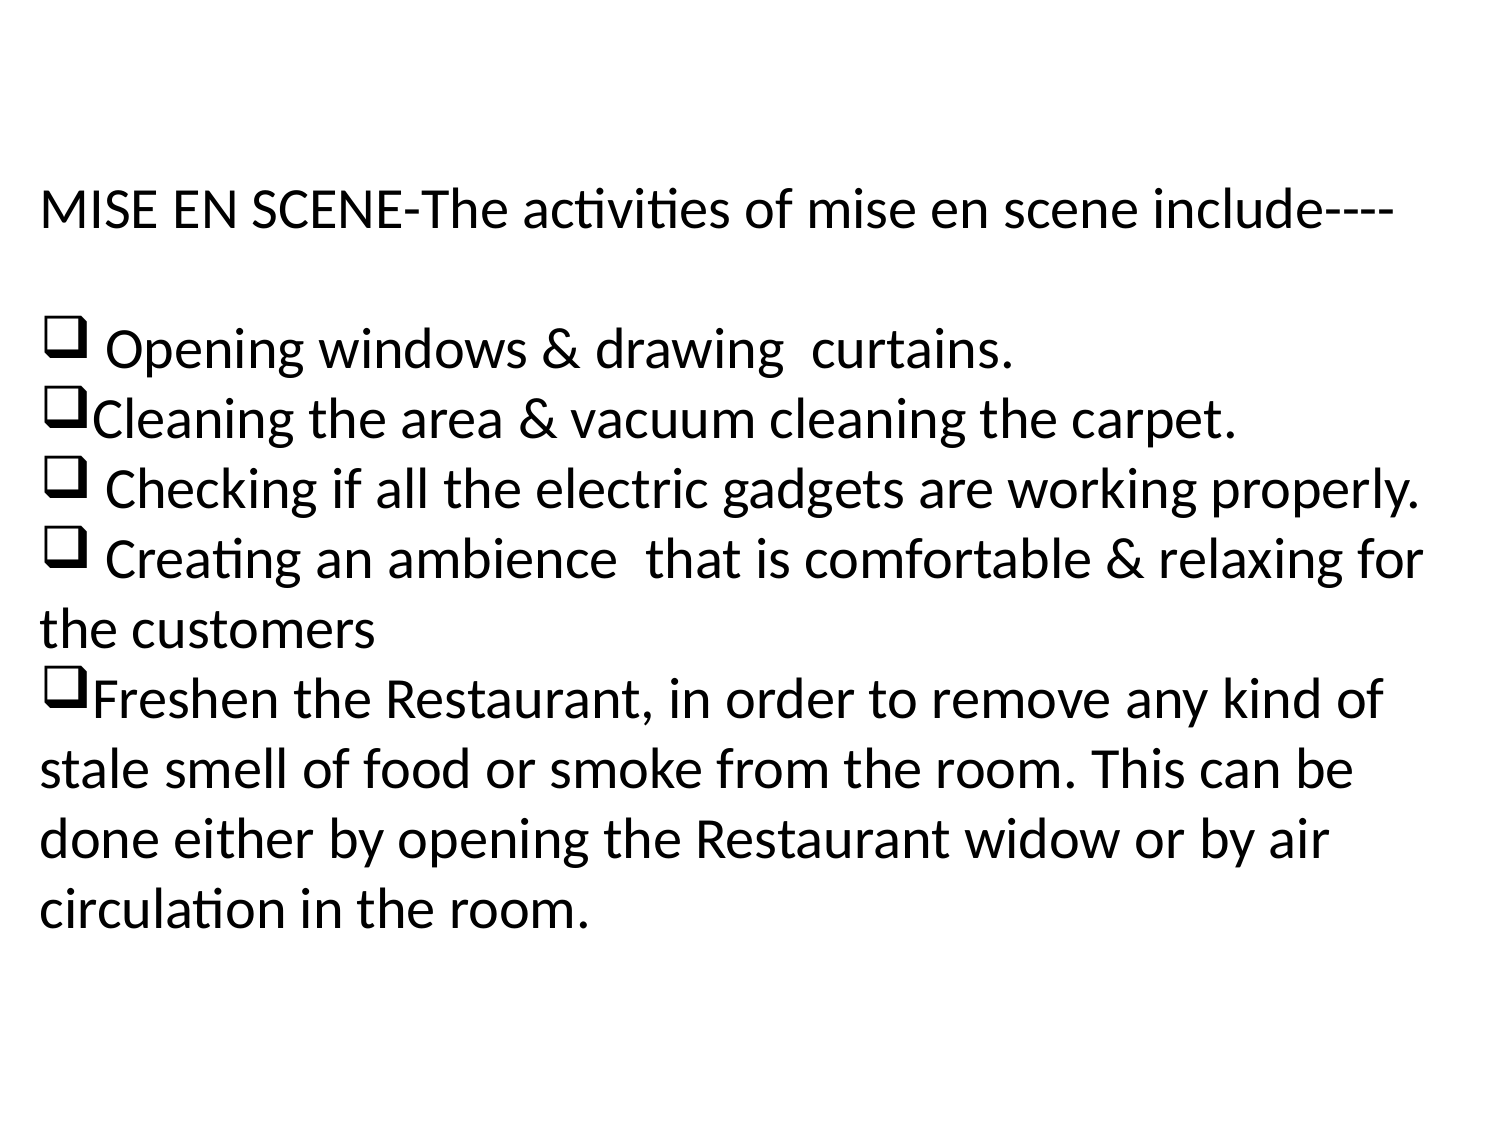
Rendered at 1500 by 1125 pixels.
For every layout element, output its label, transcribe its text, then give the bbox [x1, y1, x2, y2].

text_box MISE EN SCENE-The activities of mise en scene include---- Opening windows & drawing curtains. Cleaning the area & vacuum cleaning the carpet. Checking if all the electric gadgets are working properly. Creating an ambience that is comfortable & relaxing for the customers Freshen the Restaurant, in order to remove any kind of stale smell of food or smoke from the room. This can be done either by opening the Restaurant widow or by air circulation in the room. [24, 162, 1475, 1008]
